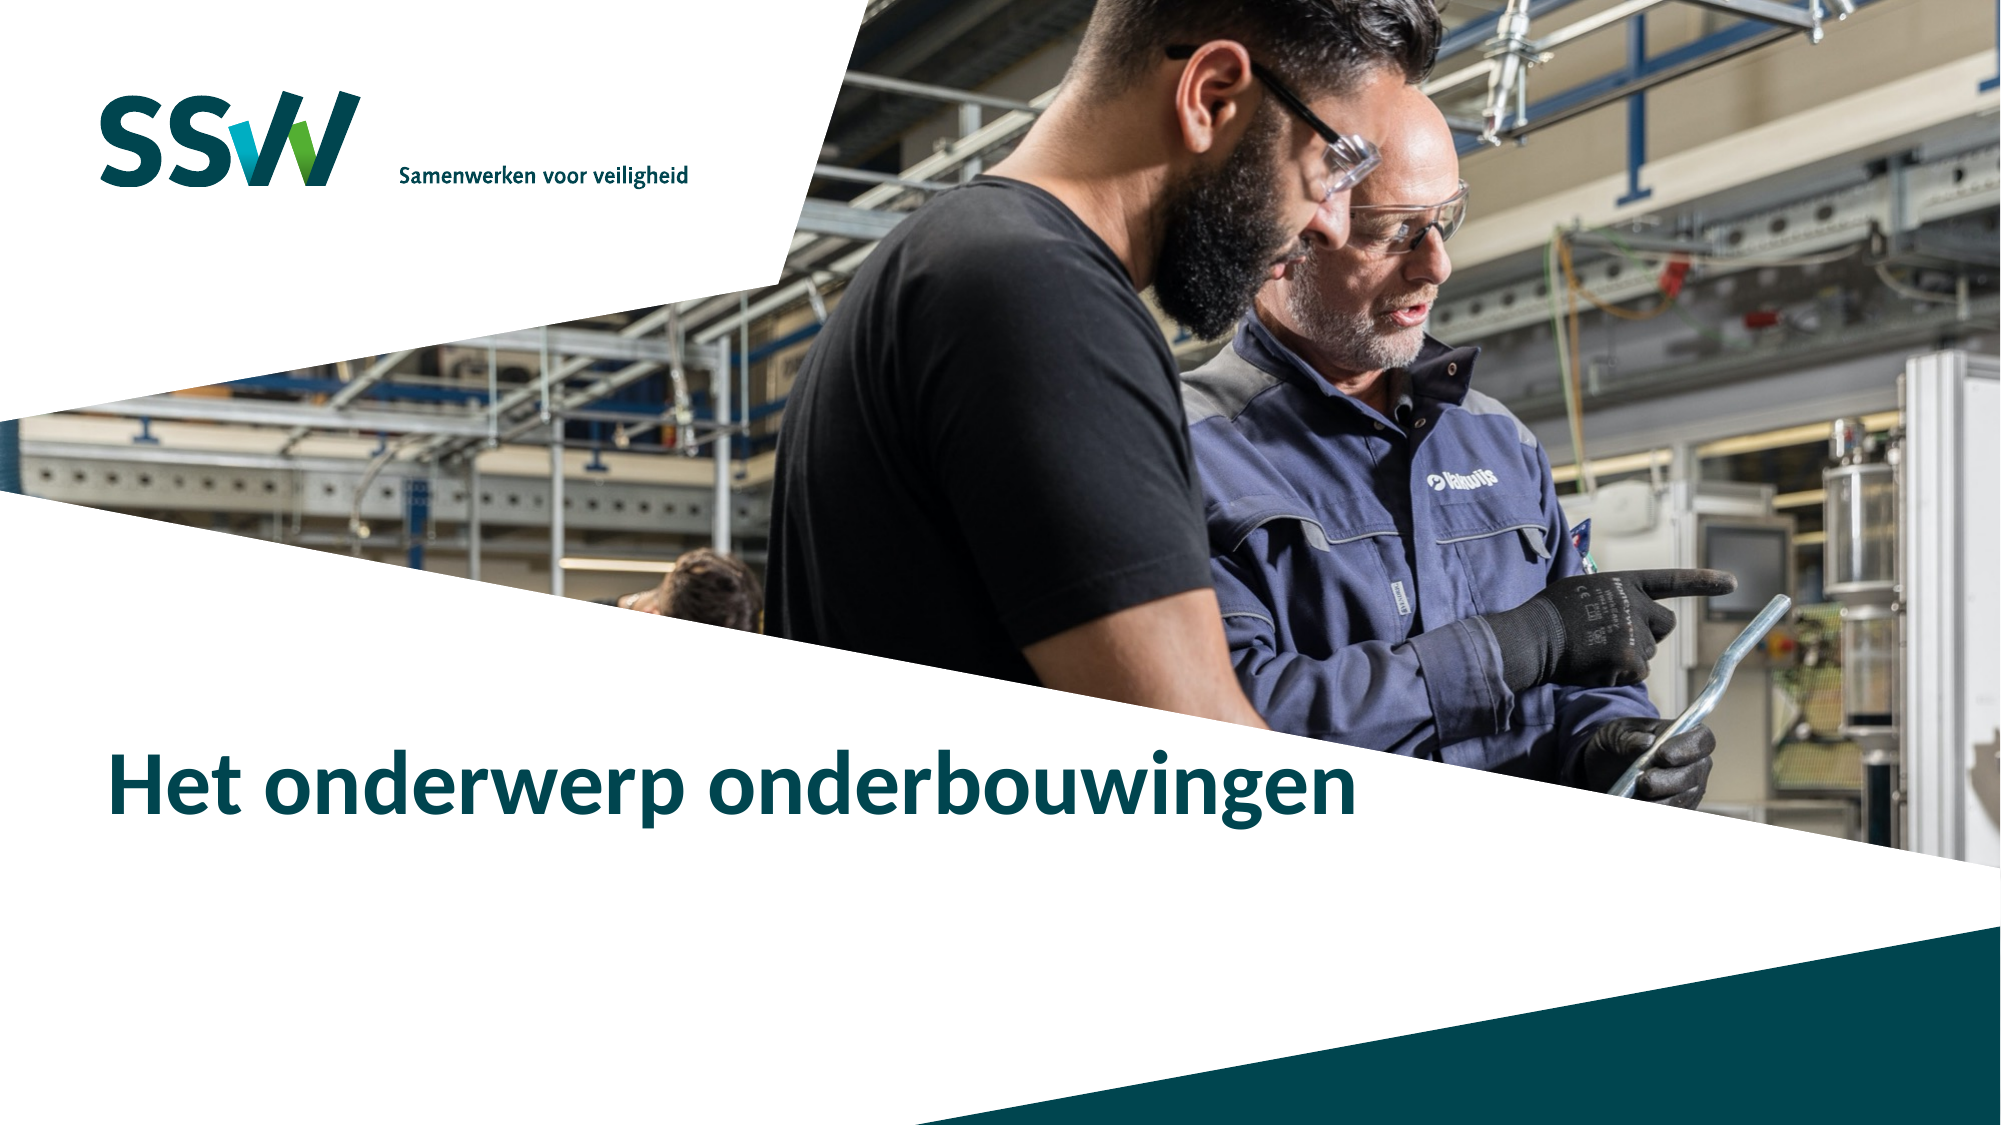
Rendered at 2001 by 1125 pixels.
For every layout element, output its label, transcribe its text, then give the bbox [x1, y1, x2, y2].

title Het onderwerp onderbouwingen [107, 735, 1608, 836]
picture [0, 0, 2001, 868]
